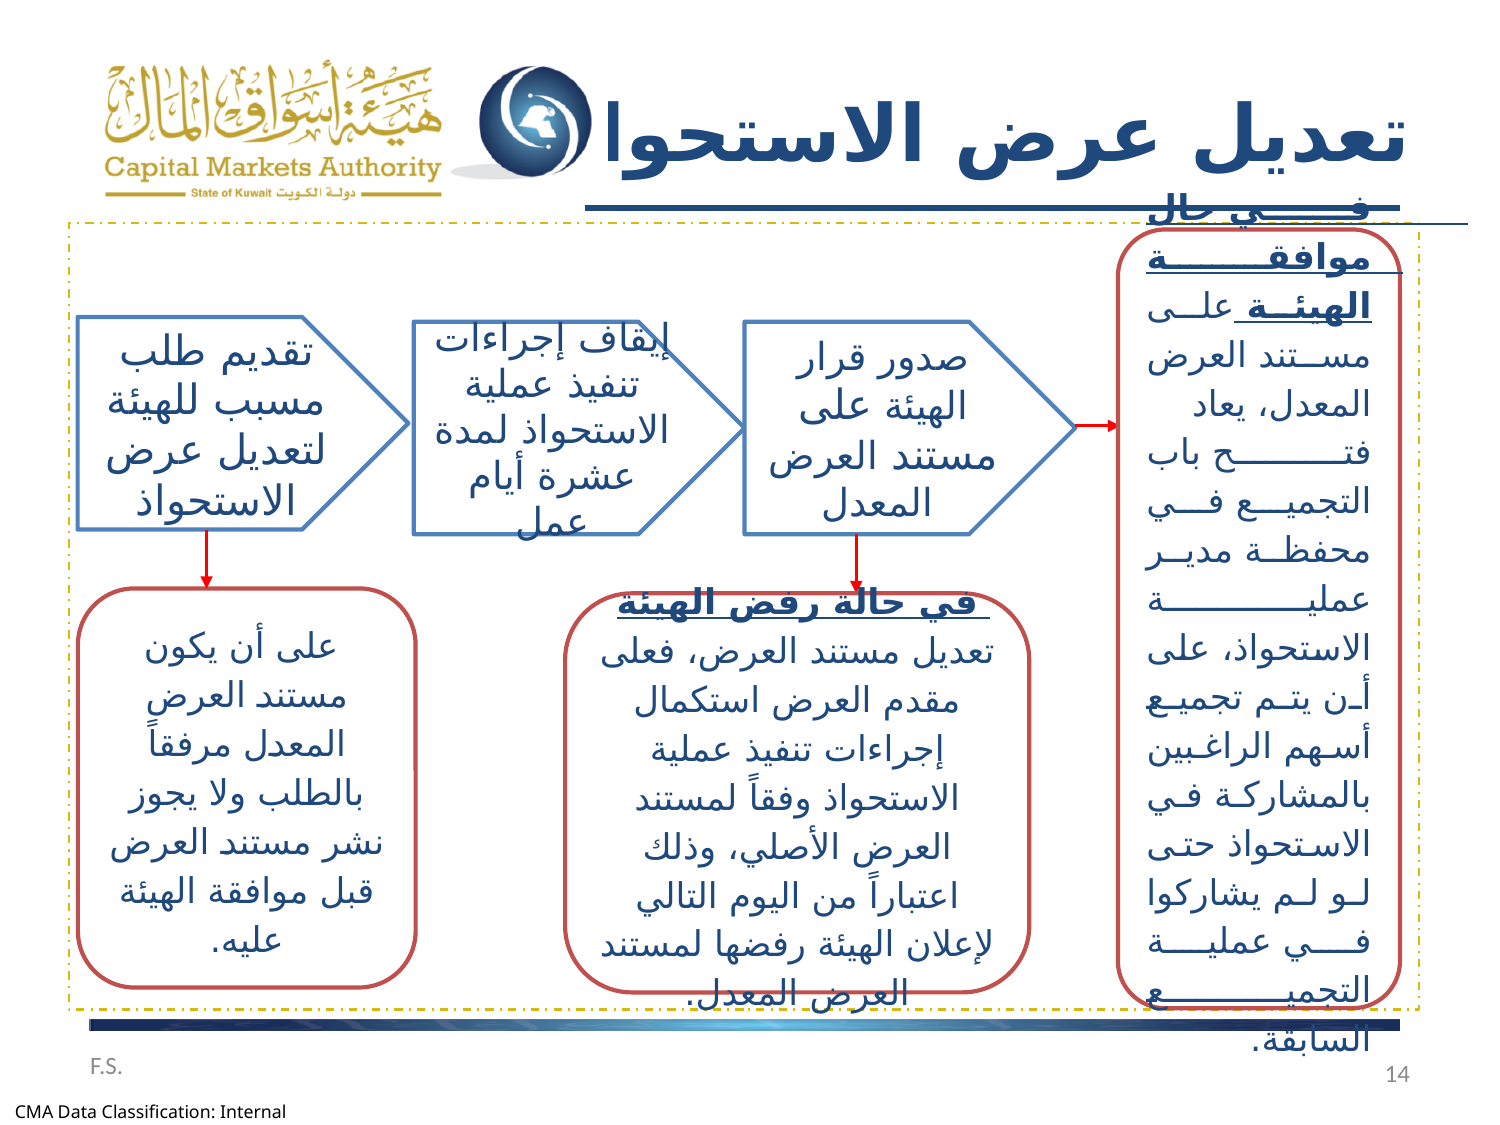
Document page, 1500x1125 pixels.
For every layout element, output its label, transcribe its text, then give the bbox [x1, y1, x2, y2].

text_box في حال موافقة الهيئة على مستند العرض المعدل، يعاد فتح باب التجميع في محفظة مدير عملية الاستحواذ، على أن يتم تجميع أسهم الراغبين بالمشاركة في الاستحواذ حتى لو لم يشاركوا في عملية التجميع السابقة. [1115, 227, 1403, 1011]
title تعديل عرض الاستحواذ * [460, 35, 1425, 224]
text_box تقديم طلب مسبب للهيئة لتعديل عرض الاستحواذ [75, 314, 411, 532]
list [68, 223, 1419, 1010]
text_box إيقاف إجراءات تنفيذ عملية الاستحواذ لمدة عشرة أيام عمل [411, 319, 742, 537]
picture [87, 54, 608, 205]
text_box في حالة رفض الهيئة تعديل مستند العرض، فعلى مقدم العرض استكمال إجراءات تنفيذ عملية الاستحواذ وفقاً لمستند العرض الأصلي، وذلك اعتباراً من اليوم التالي لإعلان الهيئة رفضها لمستند العرض المعدل. [563, 591, 1032, 995]
picture [87, 1019, 1401, 1032]
slide_number 14 [1074, 1042, 1425, 1103]
text_box على أن يكون مستند العرض المعدل مرفقاً بالطلب ولا يجوز نشر مستند العرض قبل موافقة الهيئة عليه. [75, 586, 418, 990]
footer F.S. [0, 1035, 139, 1095]
text_box صدور قرار الهيئة على مستند العرض المعدل [742, 319, 1075, 537]
